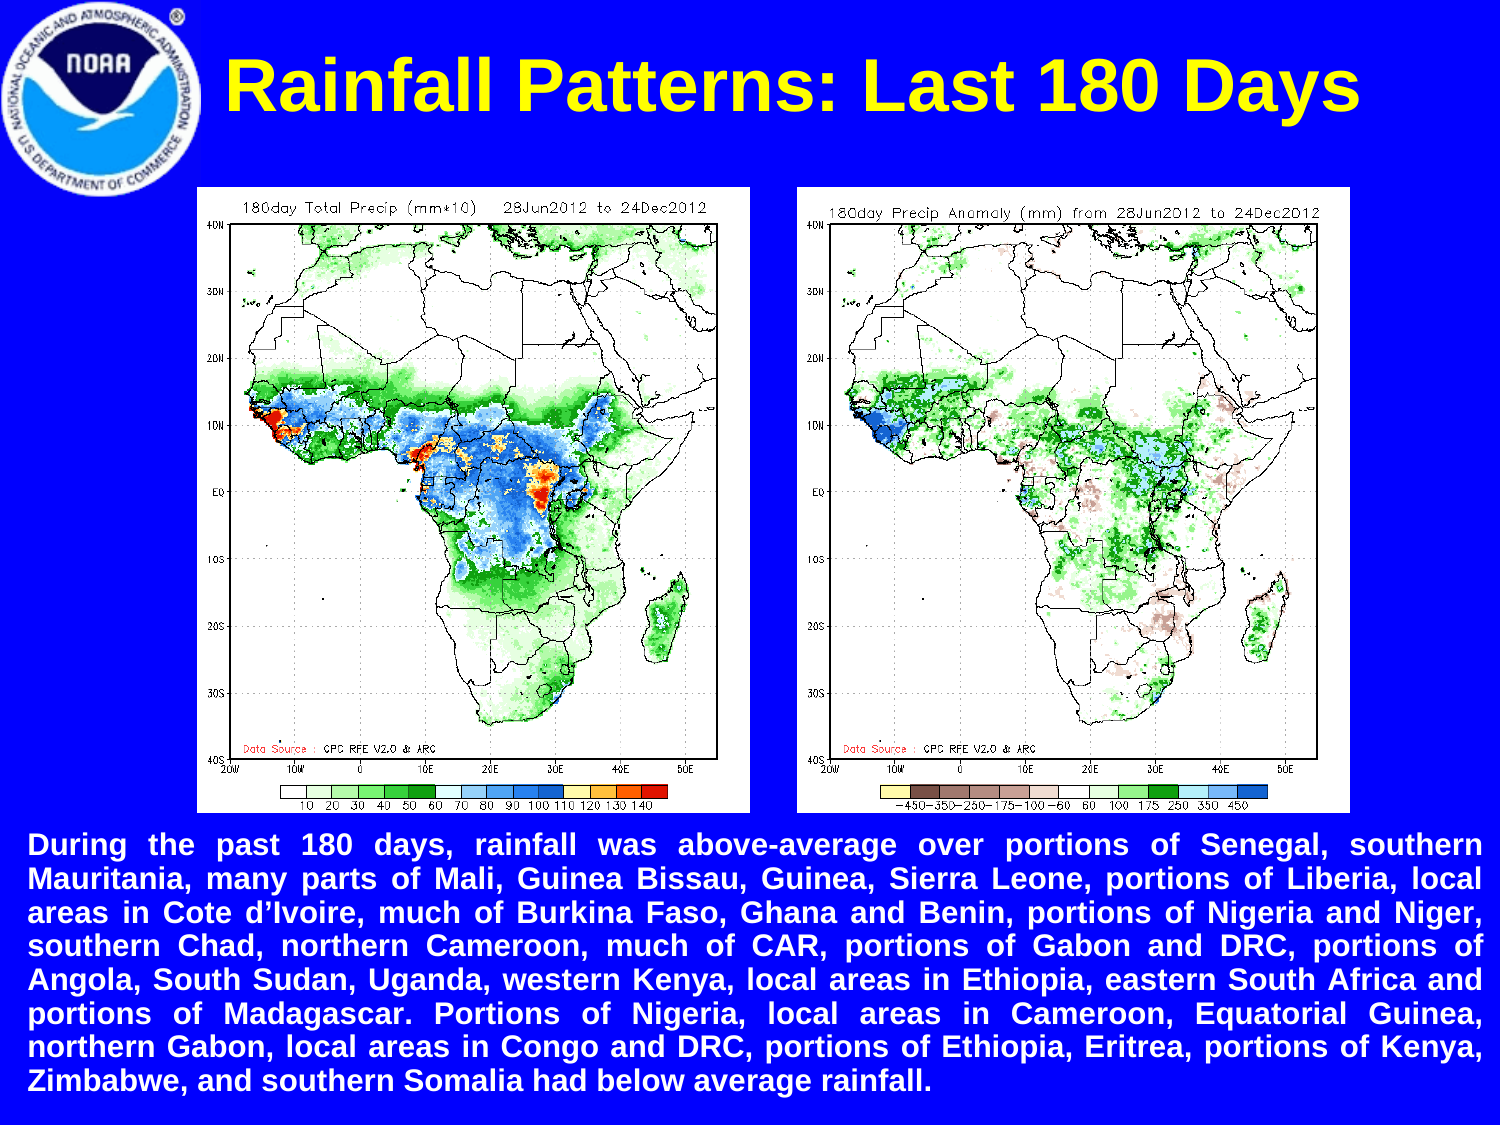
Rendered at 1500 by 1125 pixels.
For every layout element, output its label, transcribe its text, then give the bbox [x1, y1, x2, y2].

picture [0, 0, 750, 813]
text_box During the past 180 days, rainfall was above-average over portions of Senegal, southern Mauritania, many parts of Mali, Guinea Bissau, Guinea, Sierra Leone, portions of Liberia, local areas in Cote d’Ivoire, much of Burkina Faso, Ghana and Benin, portions of Nigeria and Niger, southern Chad, northern Cameroon, much of CAR, portions of Gabon and DRC, portions of Angola, South Sudan, Uganda, western Kenya, local areas in Ethiopia, eastern South Africa and portions of Madagascar. Portions of Nigeria, local areas in Cameroon, Equatorial Guinea, northern Gabon, local areas in Congo and DRC, portions of Ethiopia, Eritrea, portions of Kenya, Zimbabwe, and southern Somalia had below average rainfall. [12, 821, 1500, 1106]
title Rainfall Patterns: Last 180 Days [174, 24, 1413, 138]
picture [797, 187, 1350, 813]
